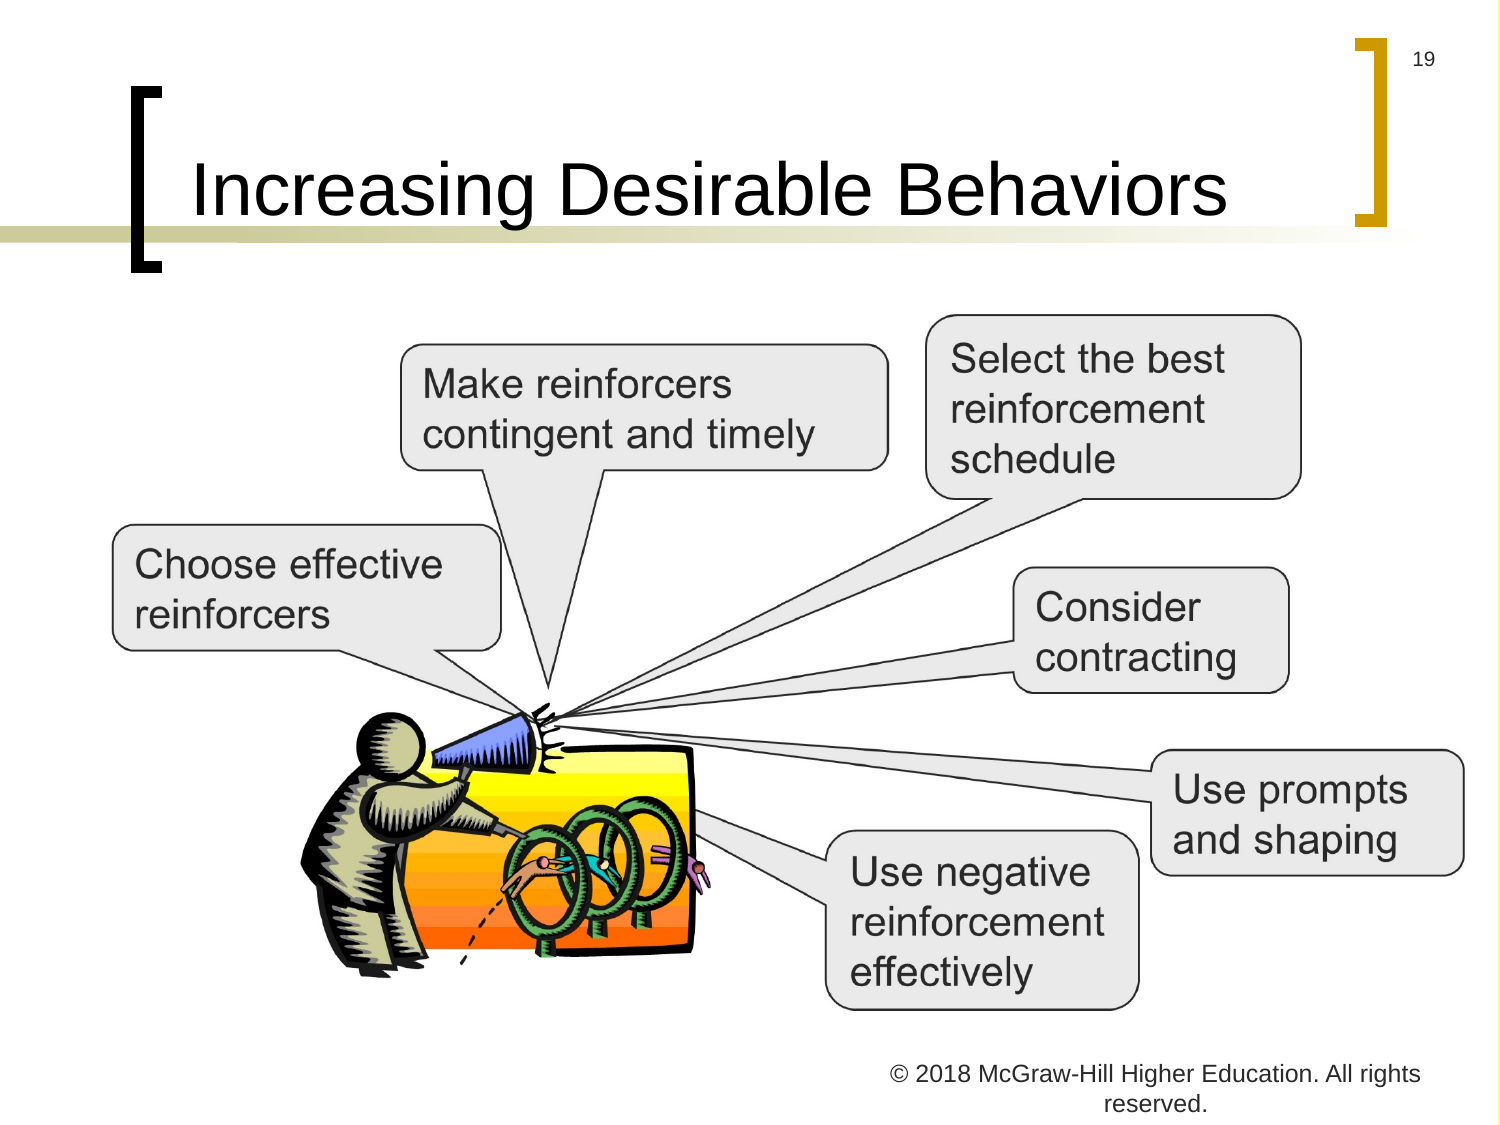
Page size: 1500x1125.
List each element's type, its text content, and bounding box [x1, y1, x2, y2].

picture [100, 299, 1476, 1035]
title Increasing Desirable Behaviors [175, 5, 1350, 238]
